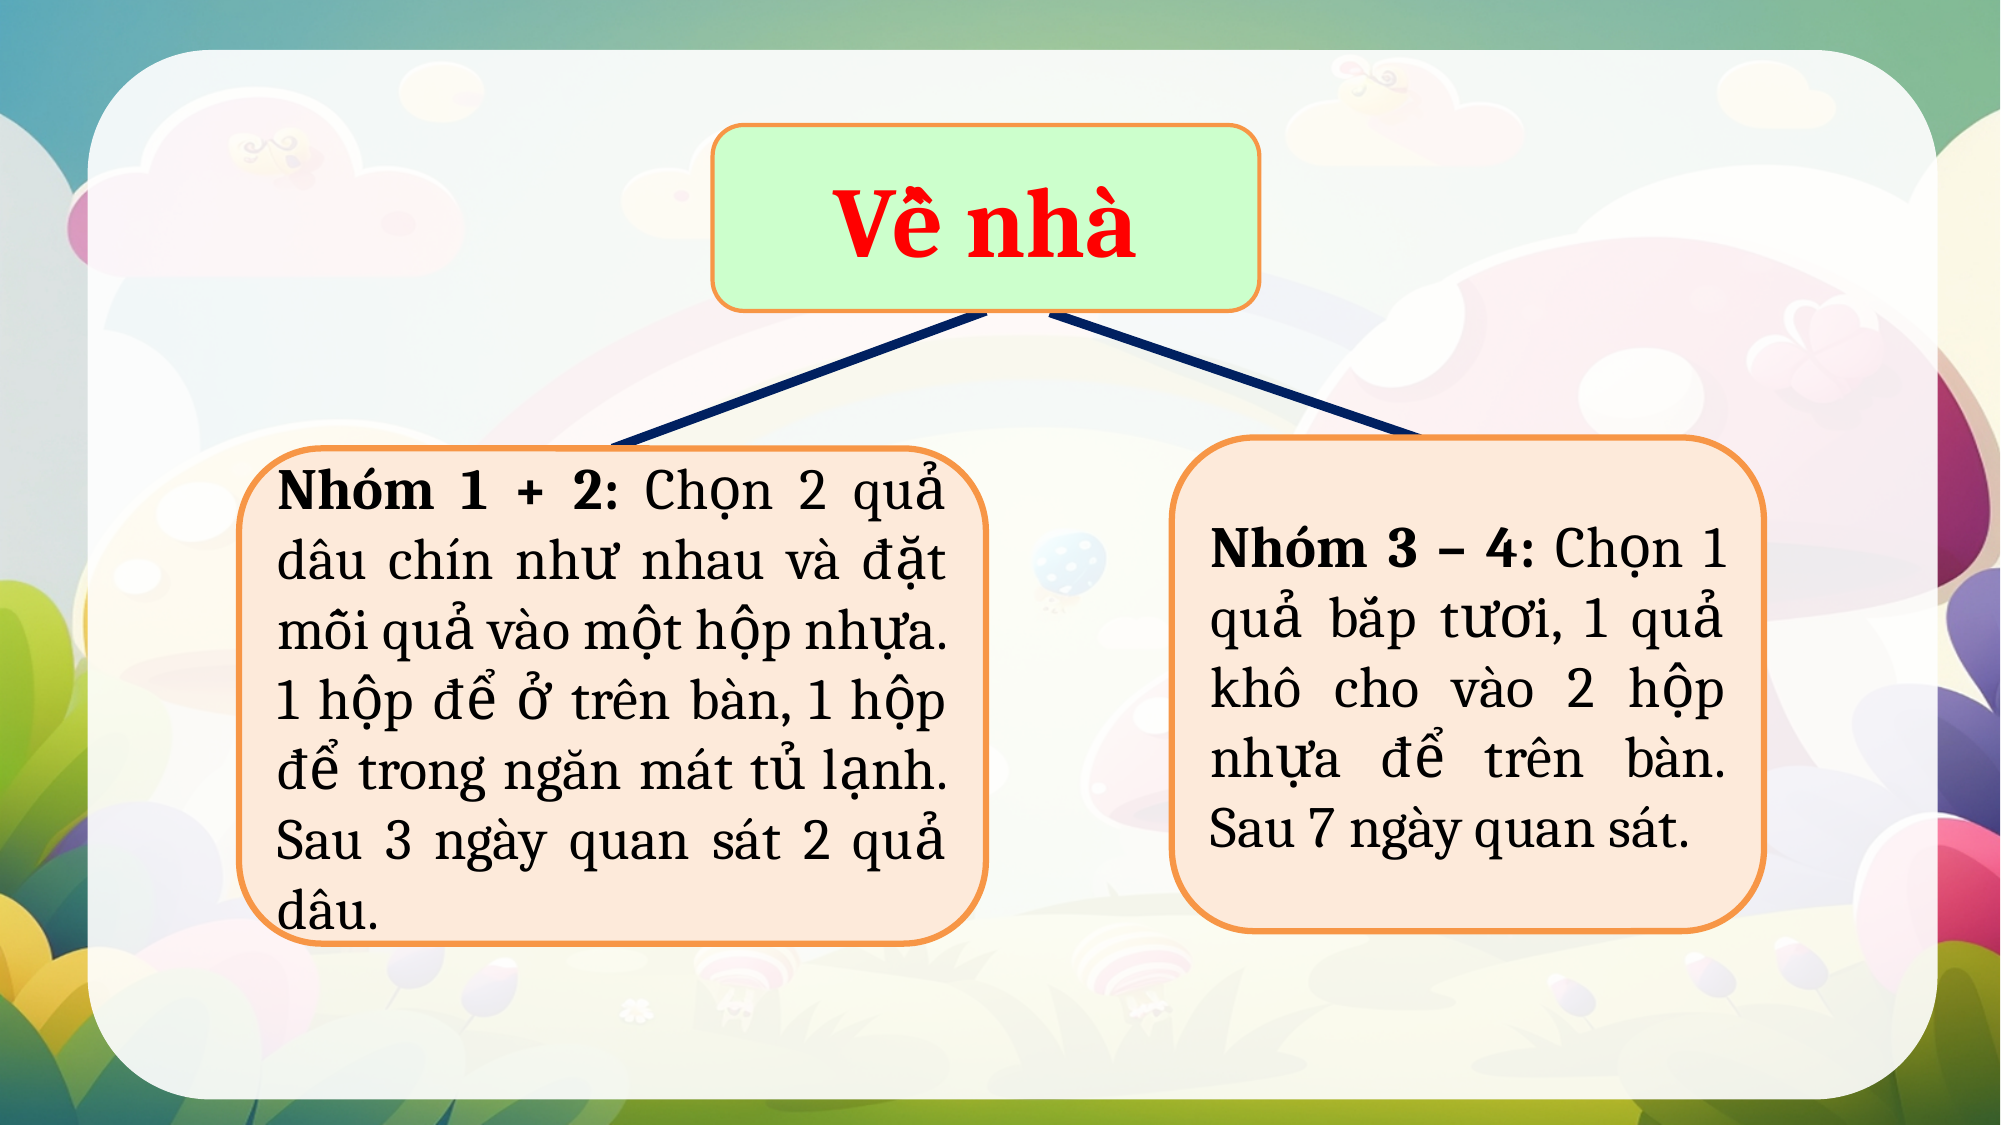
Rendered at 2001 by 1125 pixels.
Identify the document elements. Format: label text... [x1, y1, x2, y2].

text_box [612, 310, 987, 449]
text_box Nhóm 1 + 2: Chọn 2 quả dâu chín như nhau và đặt mỗi quả vào một hộp nhựa. 1 hộp để ở trên bàn, 1 hộp để trong ngăn mát tủ lạnh. Sau 3 ngày quan sát 2 quả dâu. [236, 446, 989, 946]
picture [0, 0, 2001, 1125]
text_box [1049, 312, 1421, 440]
text_box [85, 47, 1940, 1102]
text_box Về nhà [710, 122, 1262, 314]
text_box Nhóm 3 – 4: Chọn 1 quả bắp tươi, 1 quả khô cho vào 2 hộp nhựa để trên bàn. Sau 7 ngày quan sát. [1169, 435, 1767, 934]
